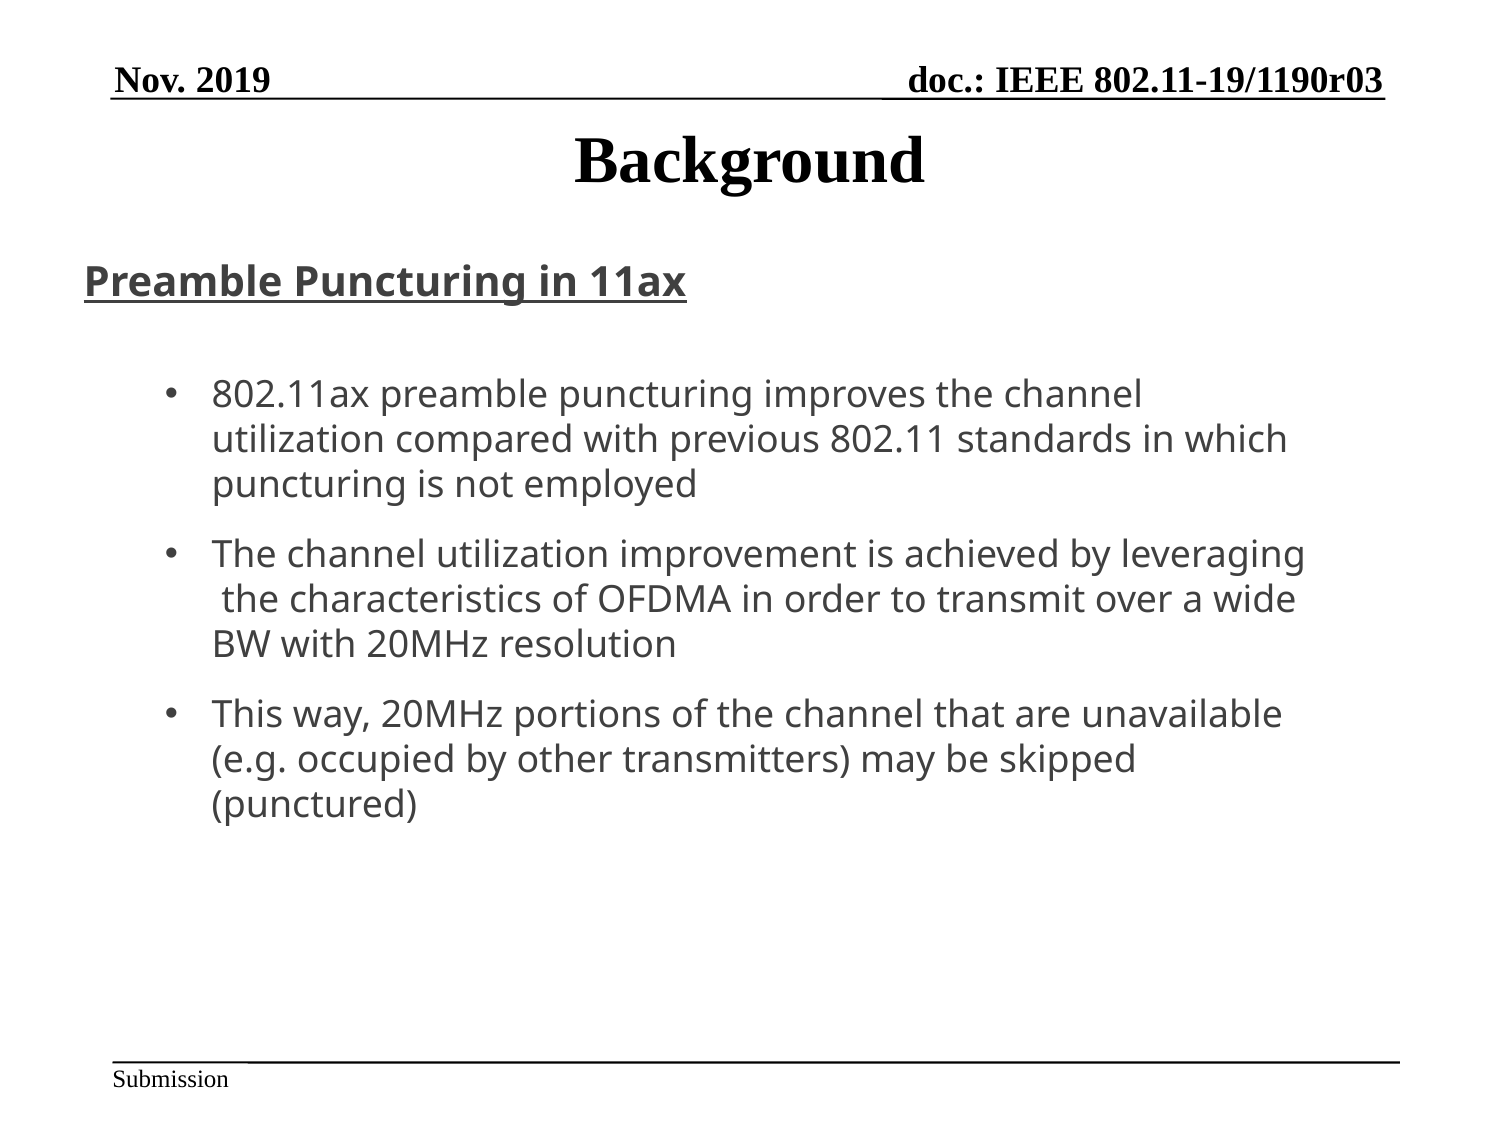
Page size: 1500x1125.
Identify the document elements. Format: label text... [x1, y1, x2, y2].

text_box Background [112, 112, 1388, 200]
text_box 802.11ax preamble puncturing improves the channel utilization compared with previous 802.11 standards in which puncturing is not employed The channel utilization improvement is achieved by leveraging the characteristics of OFDMA in order to transmit over a wide BW with 20MHz resolution This way, 20MHz portions of the channel that are unavailable (e.g. occupied by other transmitters) may be skipped (punctured) [150, 362, 1325, 833]
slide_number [114, 54, 274, 101]
text_box Preamble Puncturing in 11ax [68, 247, 702, 313]
